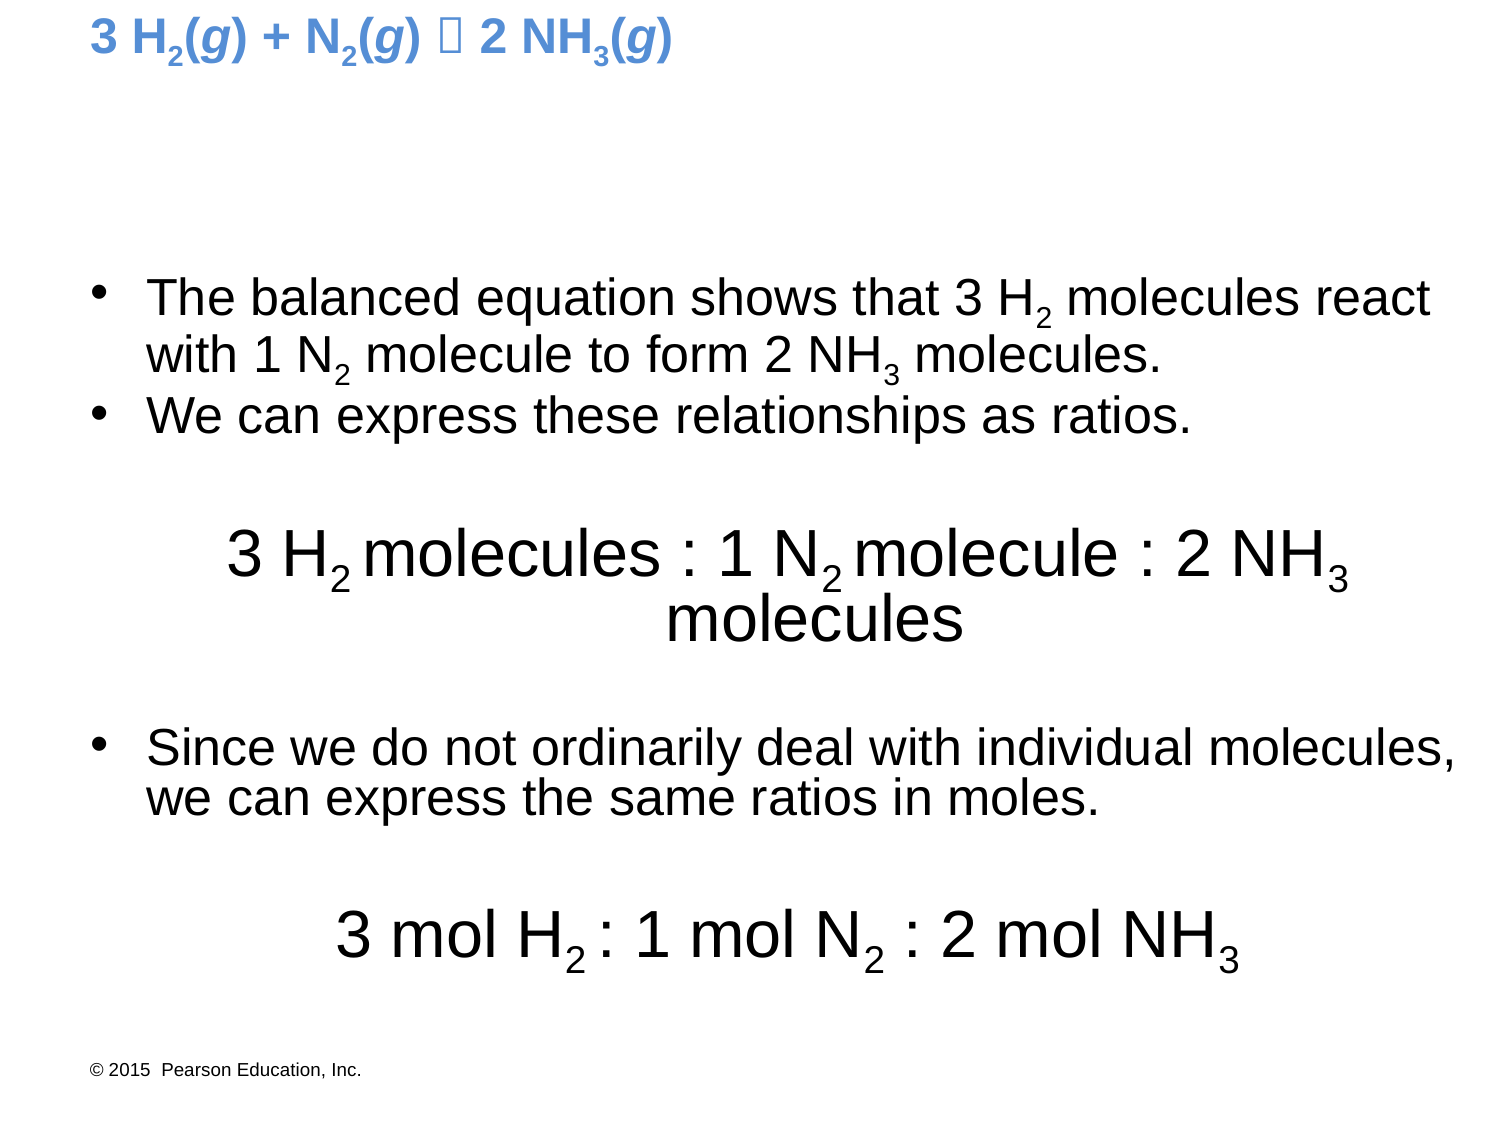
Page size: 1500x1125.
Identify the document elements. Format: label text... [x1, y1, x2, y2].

title 3 H2(g) + N2(g)  2 NH3(g) [75, 0, 1152, 77]
list The balanced equation shows that 3 H2 molecules react with 1 N2 molecule to form 2 NH3 molecules. We can express these relationships as ratios. 3 H2 molecules : 1 N2 molecule : 2 NH3 molecules Since we do not ordinarily deal with individual molecules, we can express the same ratios in moles. 3 mol H2 : 1 mol N2 : 2 mol NH3 [75, 262, 1500, 1005]
